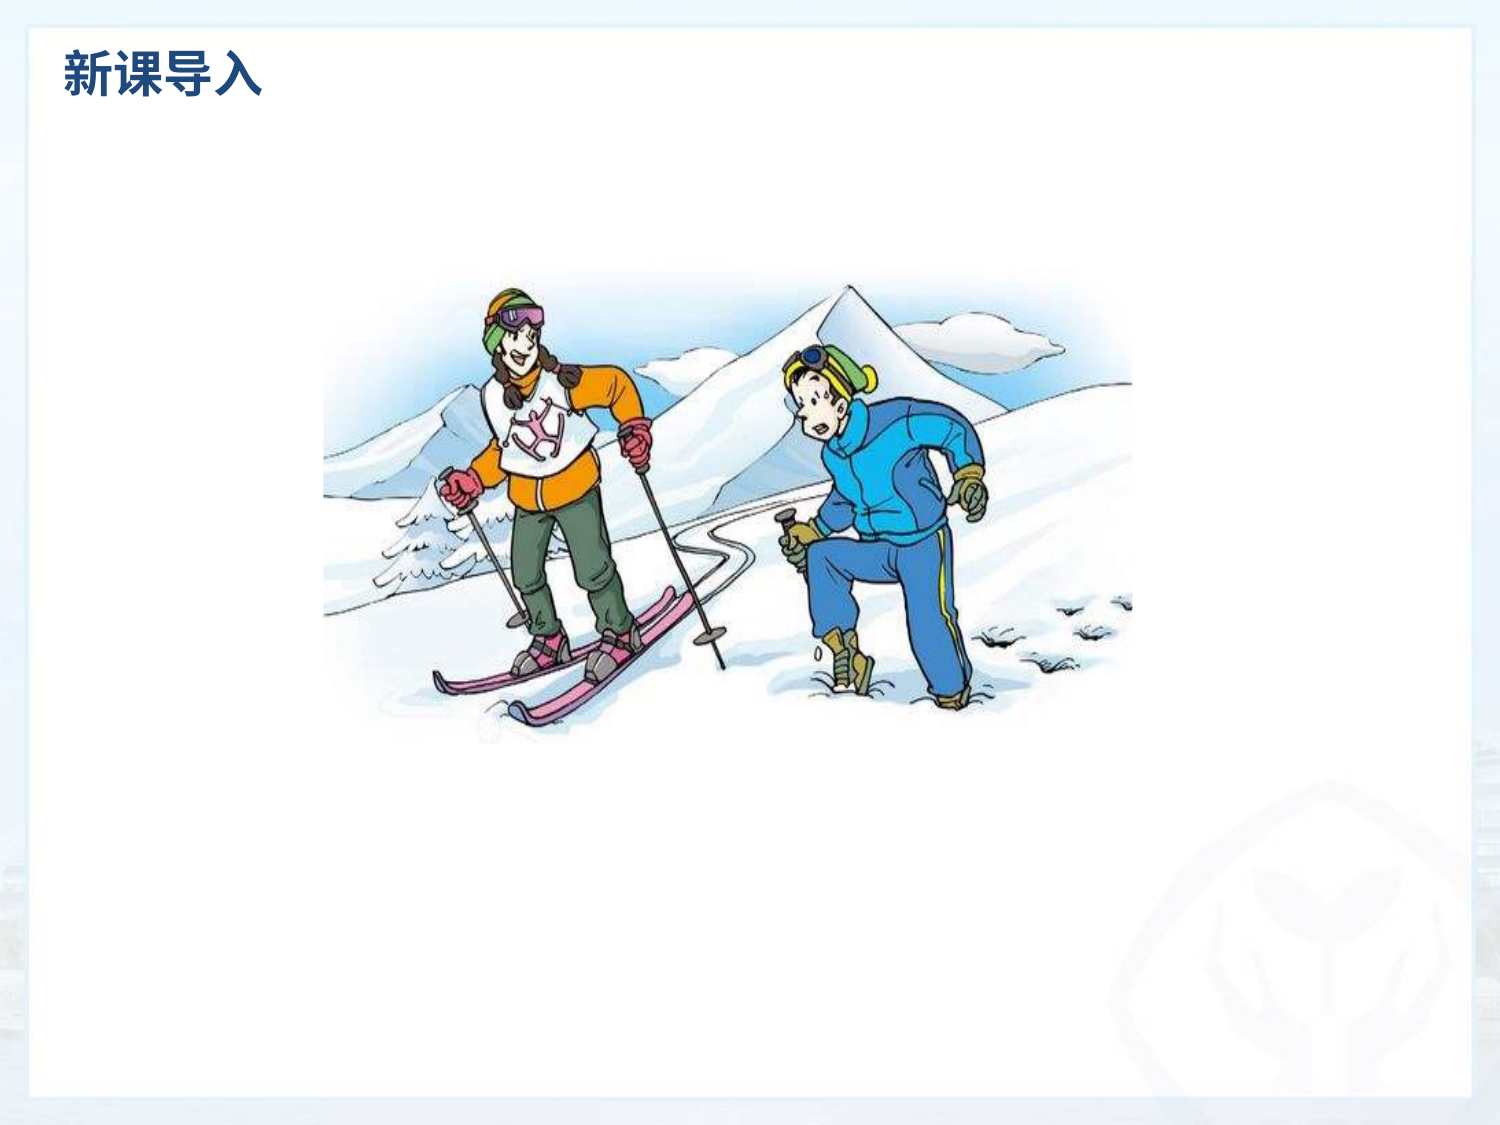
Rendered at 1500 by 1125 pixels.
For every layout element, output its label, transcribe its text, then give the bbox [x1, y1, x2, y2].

text_box 新课导入 [48, 34, 324, 110]
picture [0, 0, 1500, 1125]
